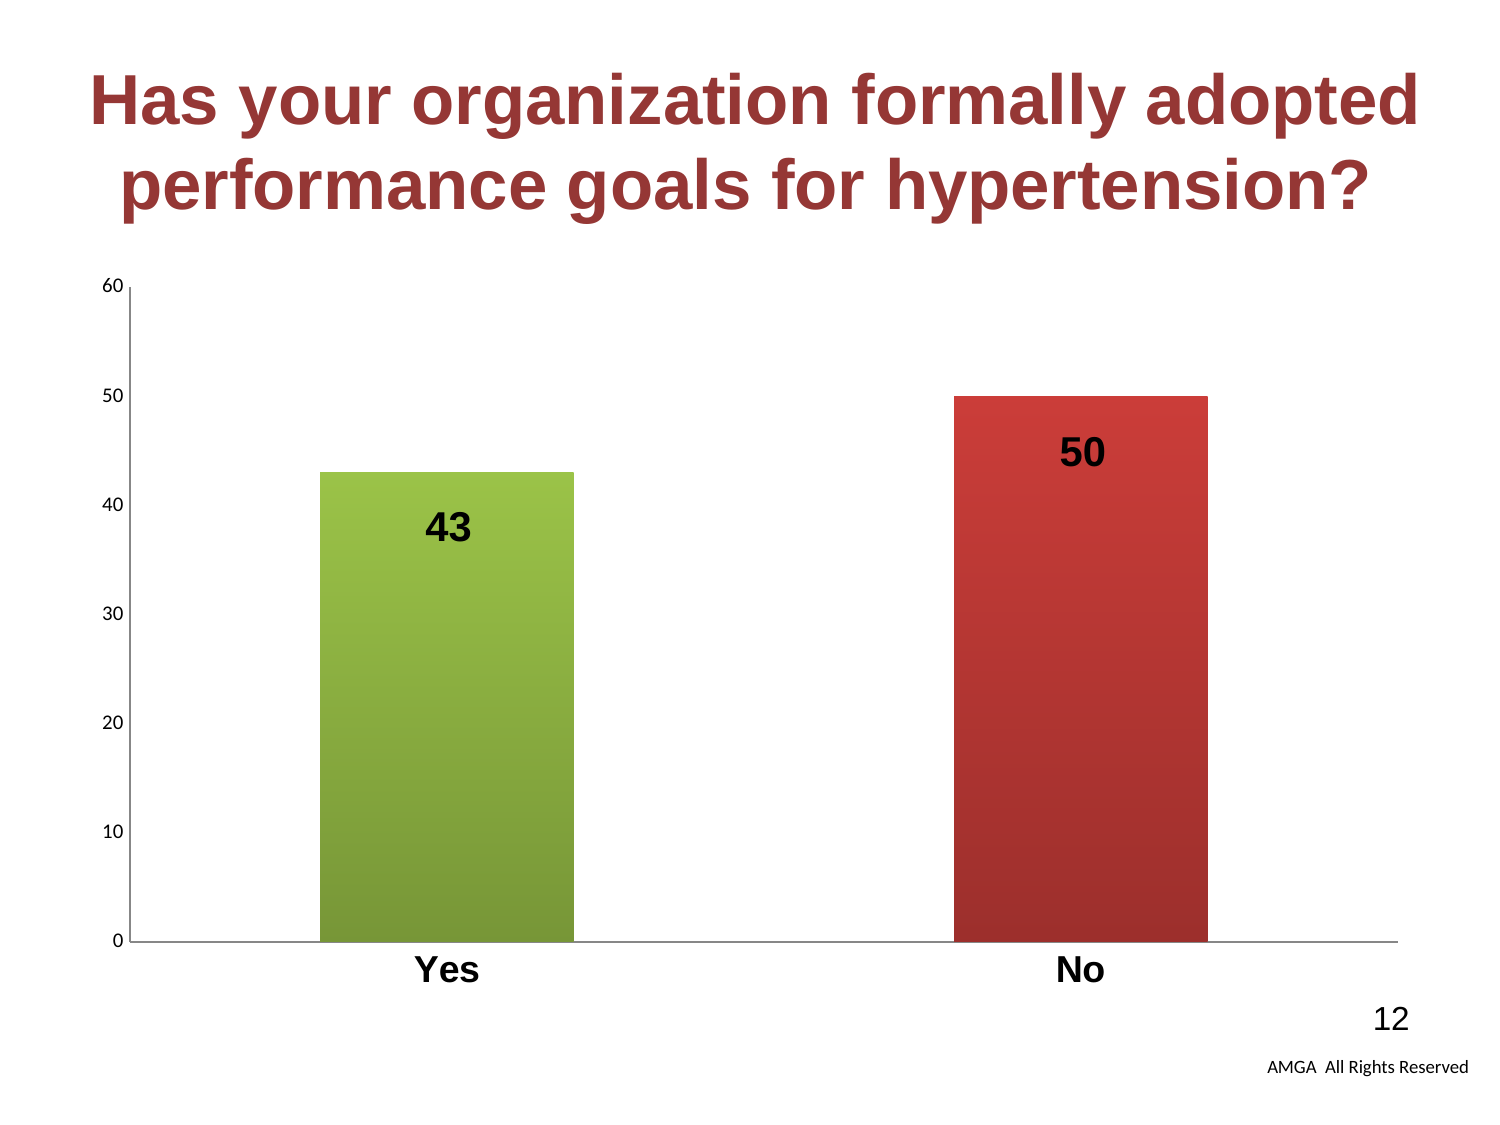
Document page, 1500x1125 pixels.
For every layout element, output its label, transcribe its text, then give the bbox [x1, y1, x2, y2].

chart [74, 262, 1426, 1006]
slide_number 11 [1074, 1012, 1425, 1048]
title Has your organization formally adopted performance goals for hypertension? [37, 45, 1475, 233]
